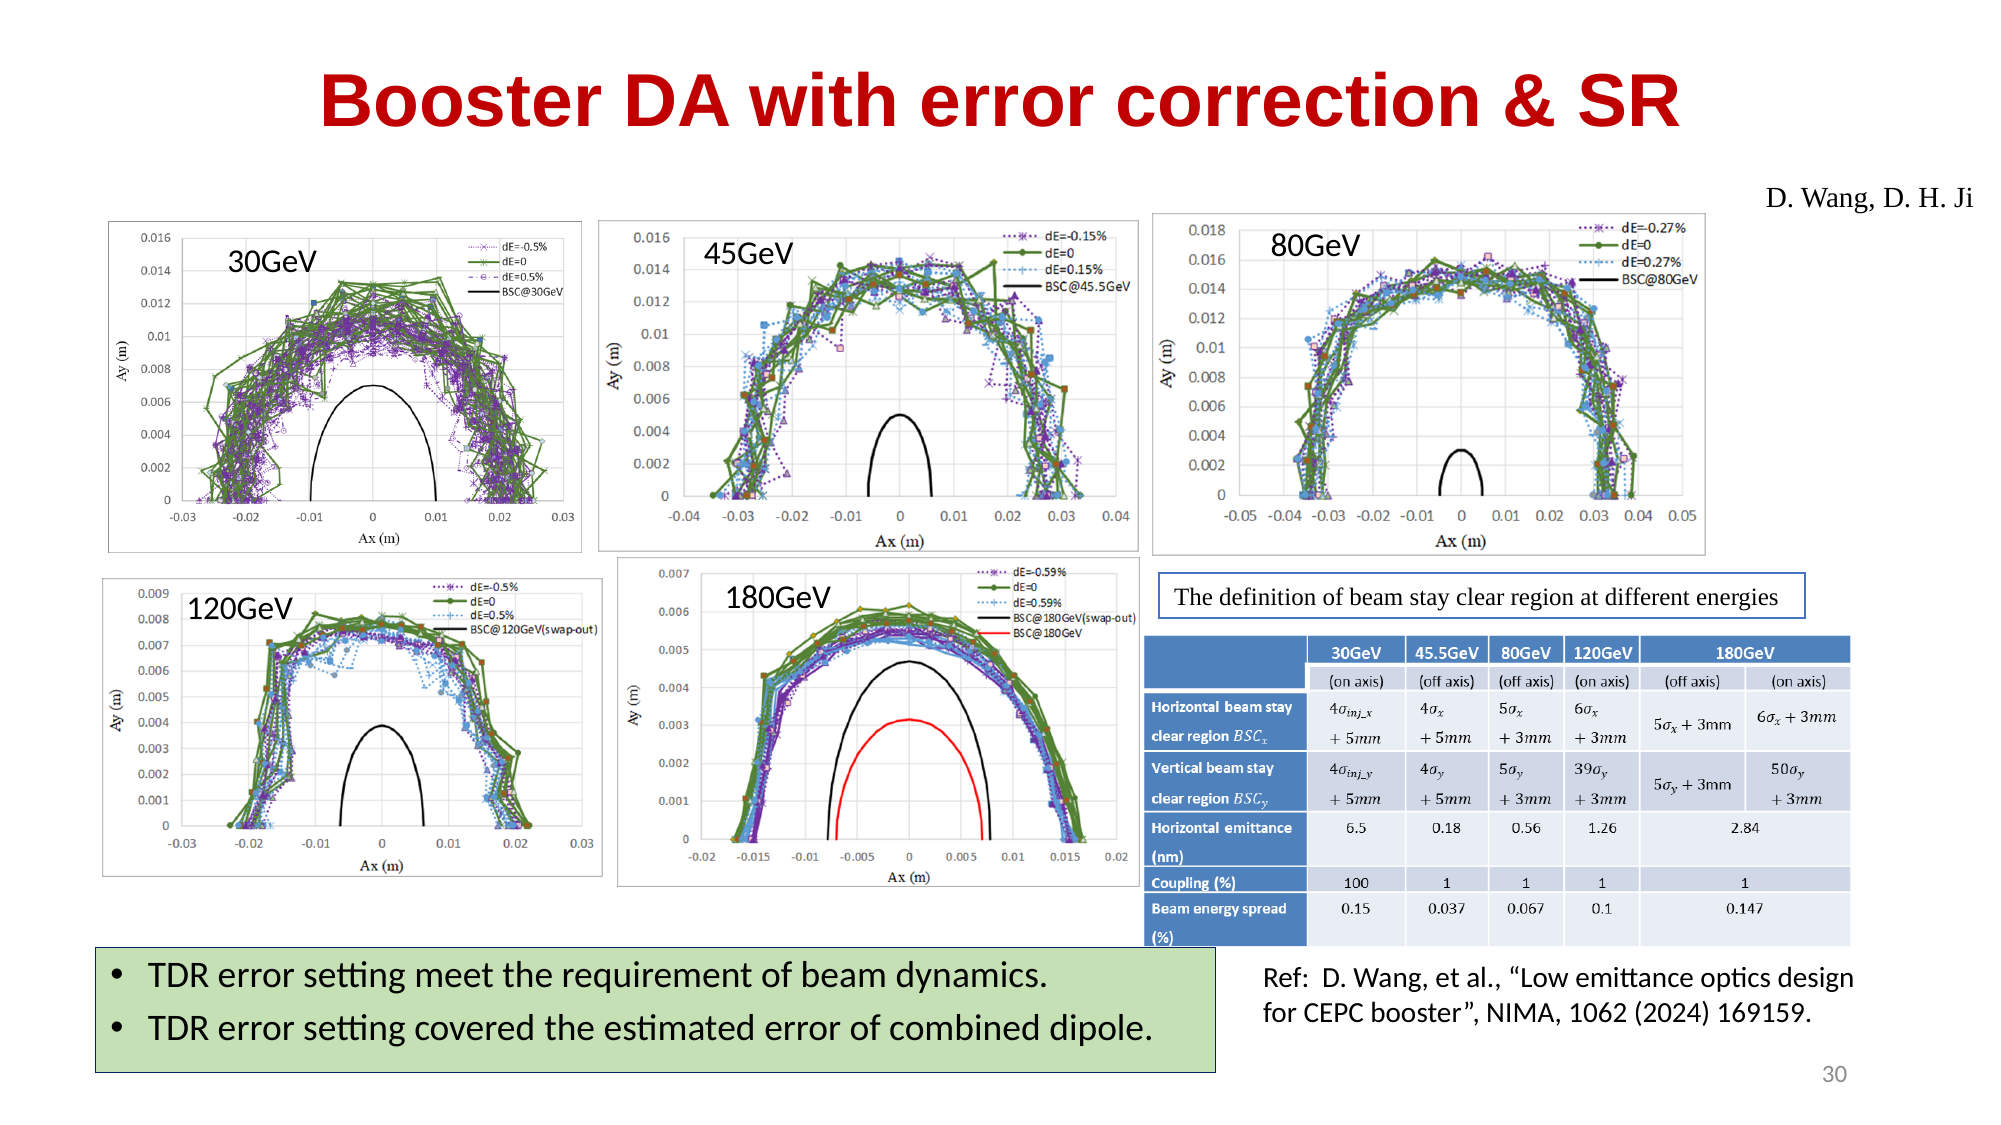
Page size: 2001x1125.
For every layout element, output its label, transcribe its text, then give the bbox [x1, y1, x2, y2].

text_box The definition of beam stay clear region at different energies [1158, 572, 1806, 619]
picture [598, 220, 1139, 552]
picture [108, 221, 582, 553]
picture [1152, 213, 1706, 556]
slide_number 30 [1412, 1042, 1863, 1103]
picture [617, 557, 1140, 887]
picture [102, 578, 603, 877]
title Booster DA with error correction & SR [138, 33, 1864, 173]
picture [1142, 633, 1854, 957]
text_box D. Wang, D. H. Ji [1751, 170, 2000, 221]
list TDR error setting meet the requirement of beam dynamics. TDR error setting covered the estimated error of combined dipole. [95, 947, 1216, 1073]
text_box Ref: D. Wang, et al., “Low emittance optics design for CEPC booster”, NIMA, 1062 (2024) 169159. [1248, 950, 1887, 1036]
